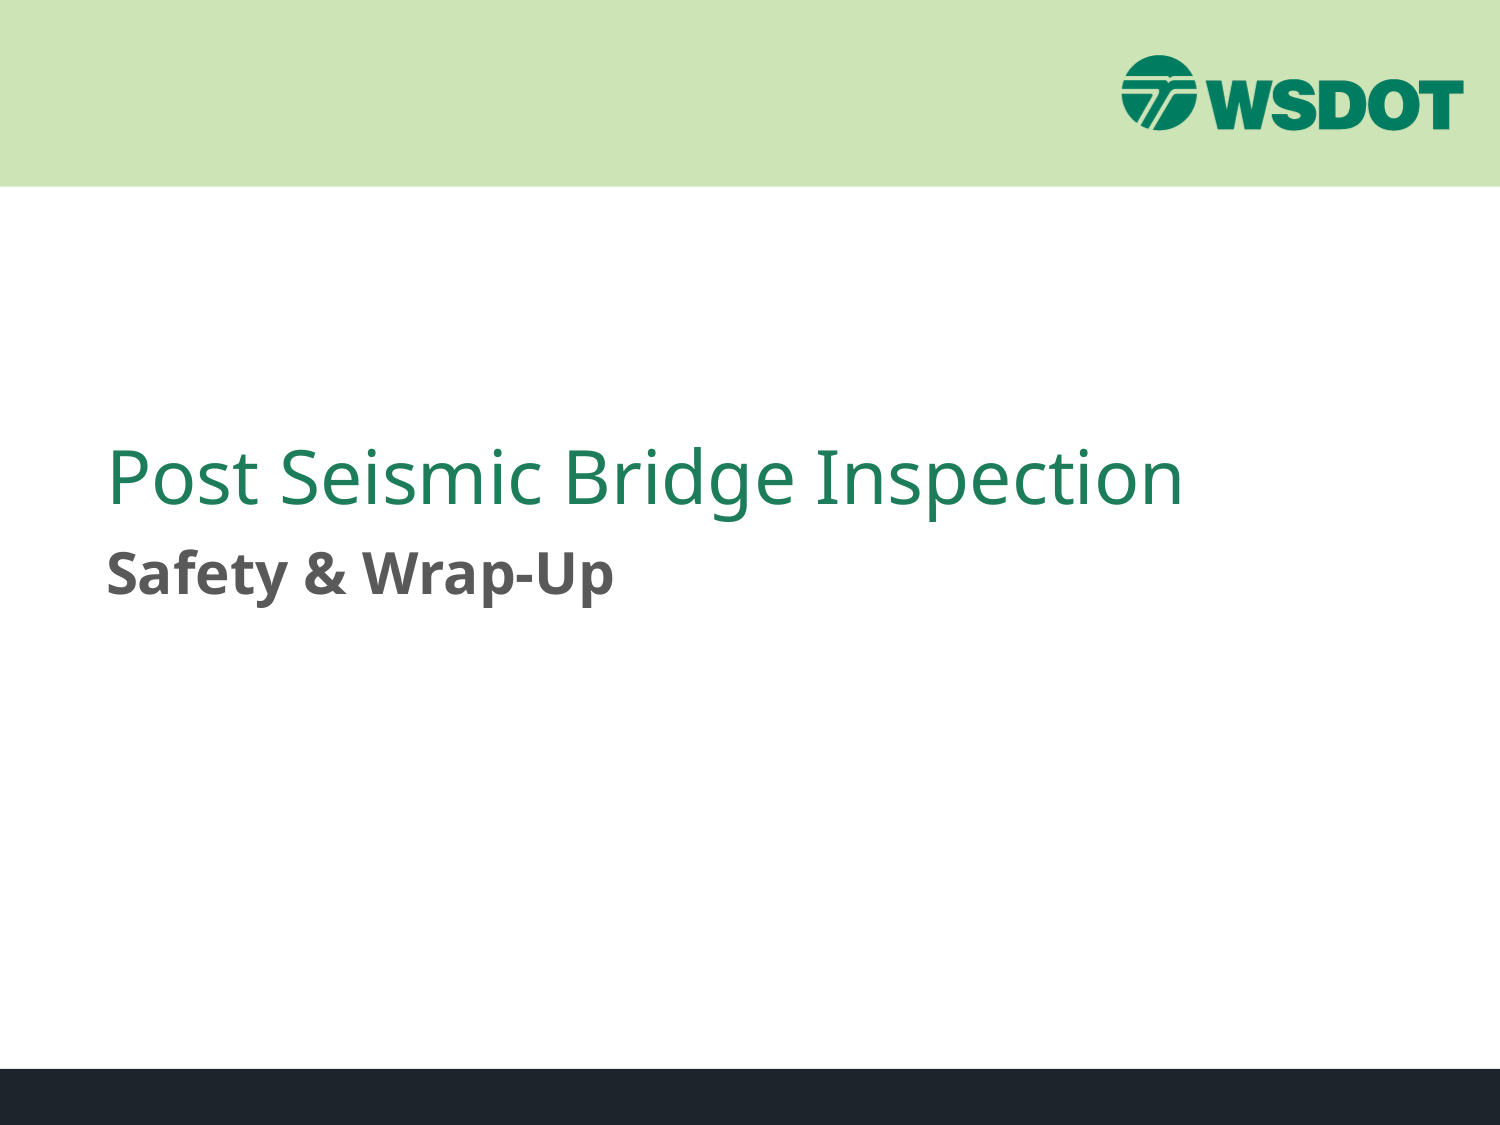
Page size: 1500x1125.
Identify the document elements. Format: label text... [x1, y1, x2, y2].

picture [0, 0, 1500, 1125]
text_box Post Seismic Bridge Inspection [91, 422, 1462, 527]
text_box Safety & Wrap-Up [91, 528, 1264, 614]
